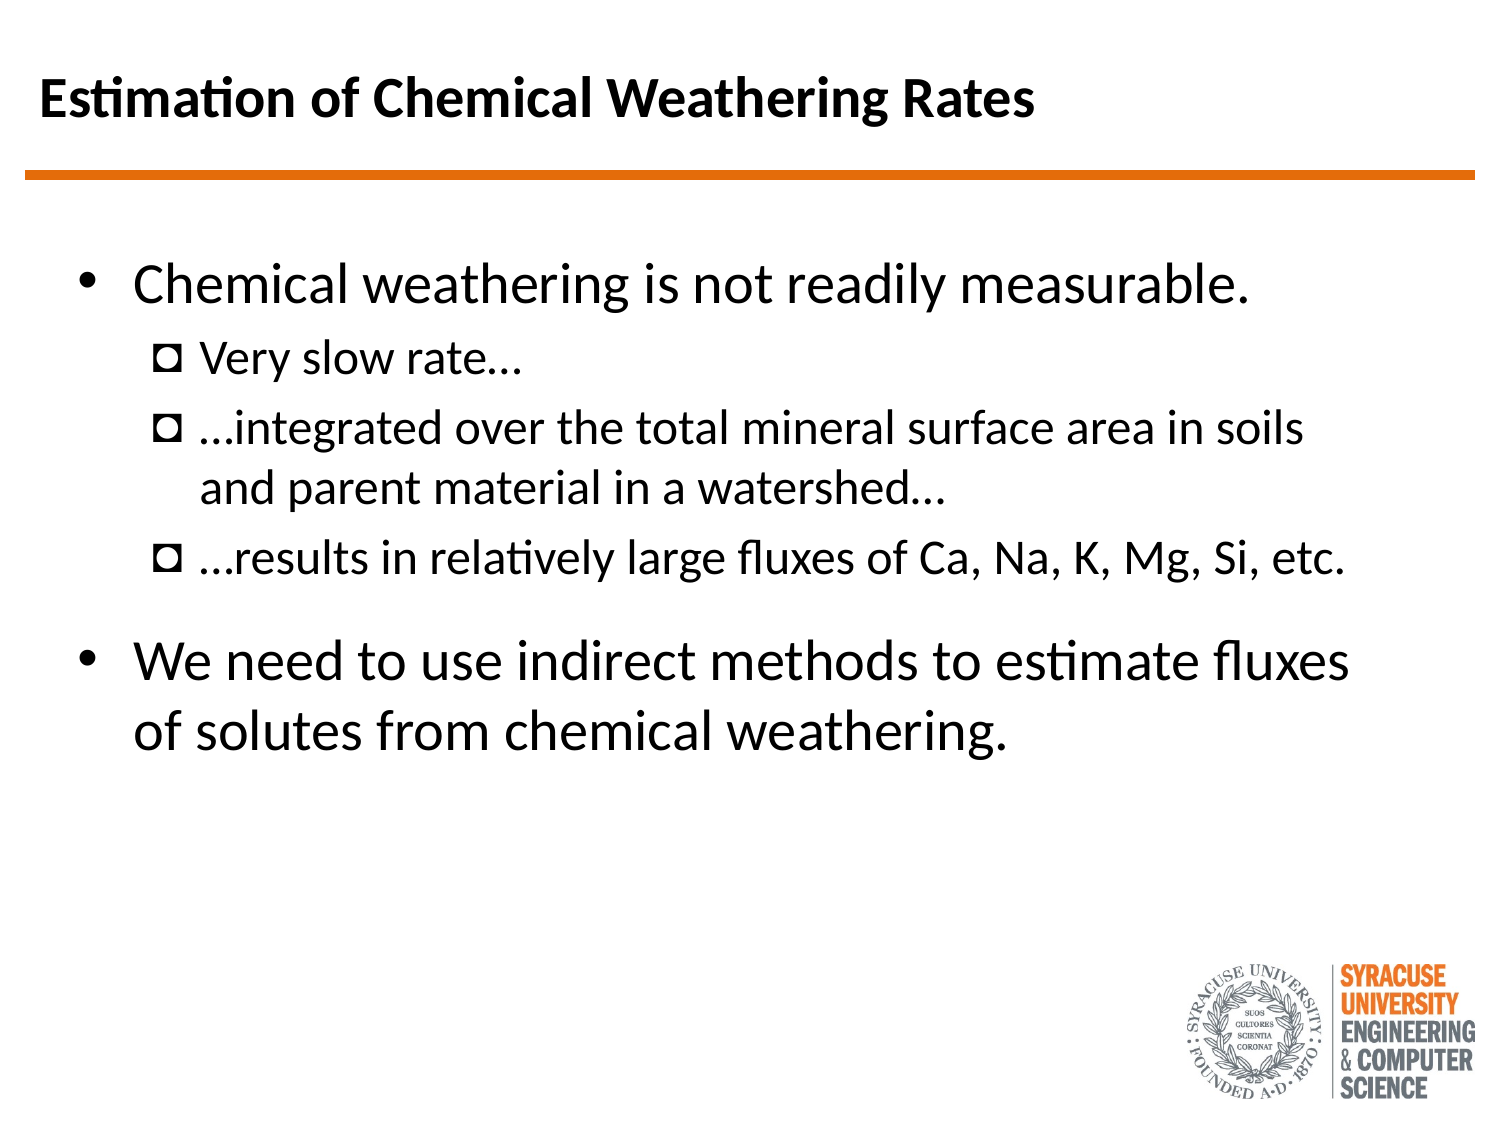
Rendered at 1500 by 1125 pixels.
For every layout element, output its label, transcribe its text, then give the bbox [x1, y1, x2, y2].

picture [1187, 964, 1476, 1099]
list Chemical weathering is not readily measurable. Very slow rate… …integrated over the total mineral surface area in soils and parent material in a watershed… …results in relatively large fluxes of Ca, Na, K, Mg, Si, etc. We need to use indirect methods to estimate fluxes of solutes from chemical weathering. [62, 237, 1400, 863]
title Estimation of Chemical Weathering Rates [24, 50, 1463, 138]
